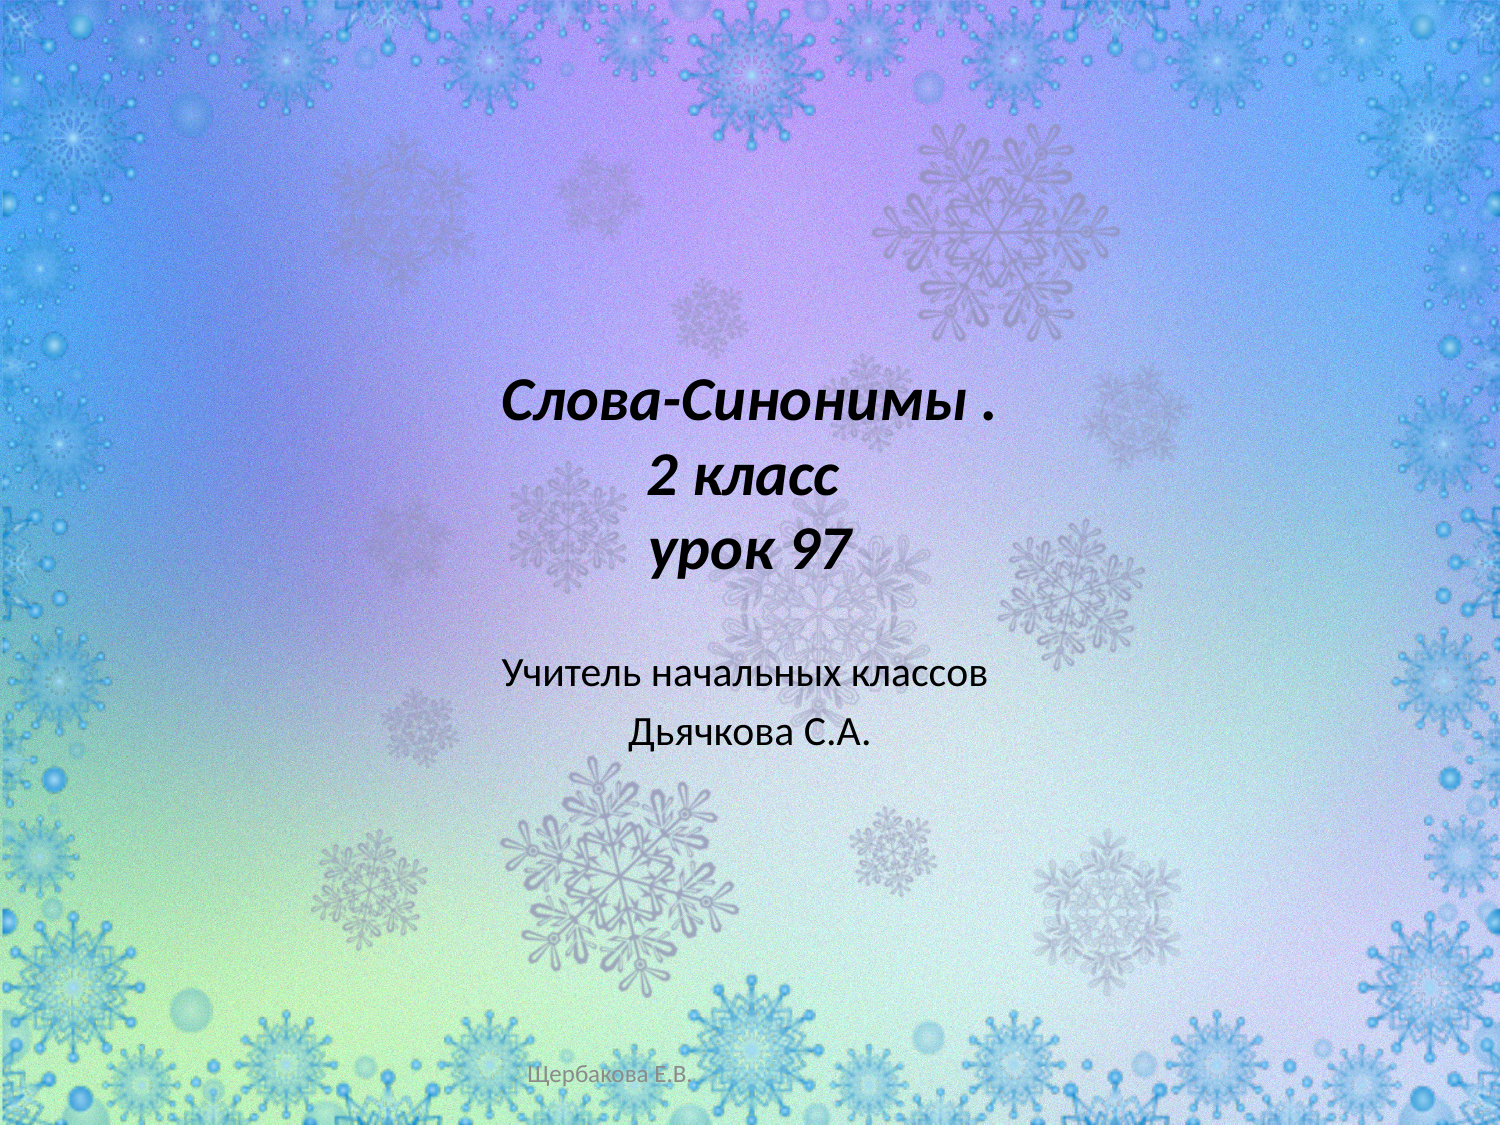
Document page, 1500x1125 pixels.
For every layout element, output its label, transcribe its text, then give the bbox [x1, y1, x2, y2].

title Слова-Синонимы . 2 класс урок 97 [112, 349, 1388, 591]
subtitle Учитель начальных классов Дьячкова С.А. [225, 637, 1275, 925]
picture [3, 1, 1500, 1125]
footer Щербакова Е.В. [512, 1042, 988, 1103]
